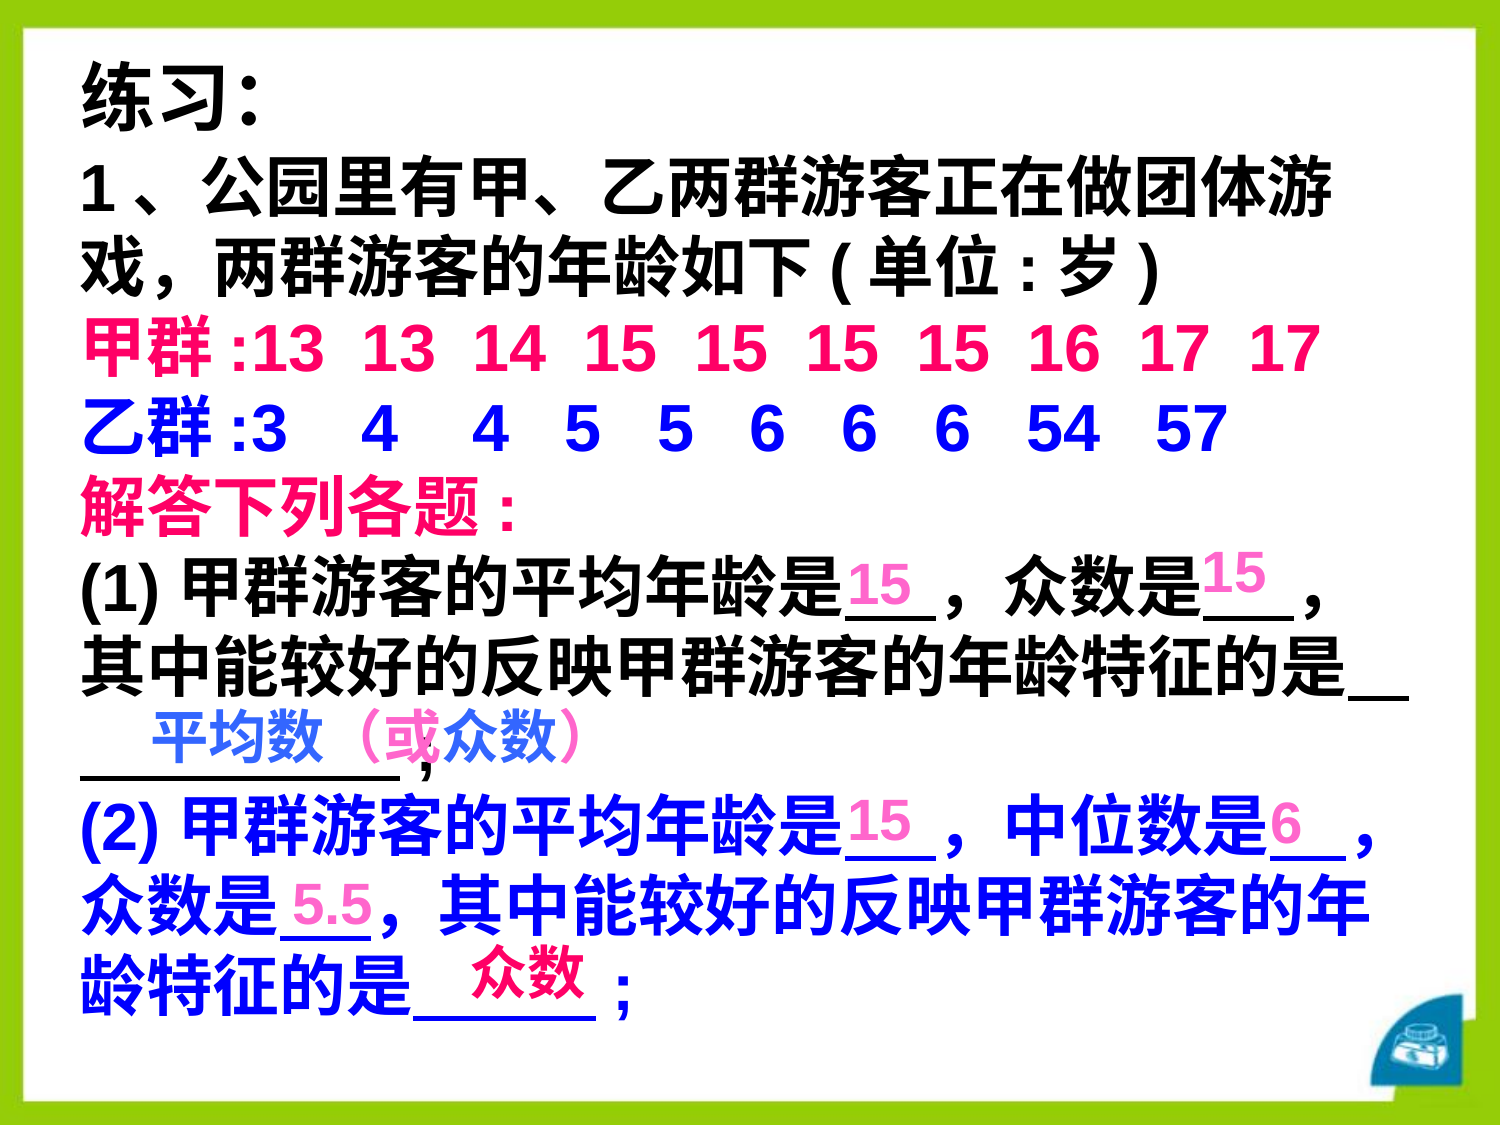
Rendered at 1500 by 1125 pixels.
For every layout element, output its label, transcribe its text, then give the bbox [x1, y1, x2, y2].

text_box 练习： [65, 42, 456, 137]
text_box 众数 [454, 928, 632, 1014]
text_box 平均数（或众数） [135, 692, 874, 778]
text_box 5.5 [277, 858, 479, 944]
text_box 6 [1255, 777, 1433, 863]
text_box 15 [832, 774, 1011, 860]
picture [0, 0, 1500, 1125]
text_box 15 [832, 538, 1011, 624]
text_box 15 [1187, 527, 1365, 612]
text_box 1、公园里有甲、乙两群游客正在做团体游戏，两群游客的年龄如下(单位:岁) 甲群:13 13 14 15 15 15 15 16 17 17 乙群:3 4 4 5 5 6 6 6 54 57 解答下列各题: (1)甲群游客的平均年龄是 ，众数是 ，其中能较好的反映甲群游客的年龄特征的是 ; (2)甲群游客的平均年龄是 ，中位数是 ，众数是 ，其中能较好的反映甲群游客的年龄特征的是 ; [64, 137, 1435, 1032]
